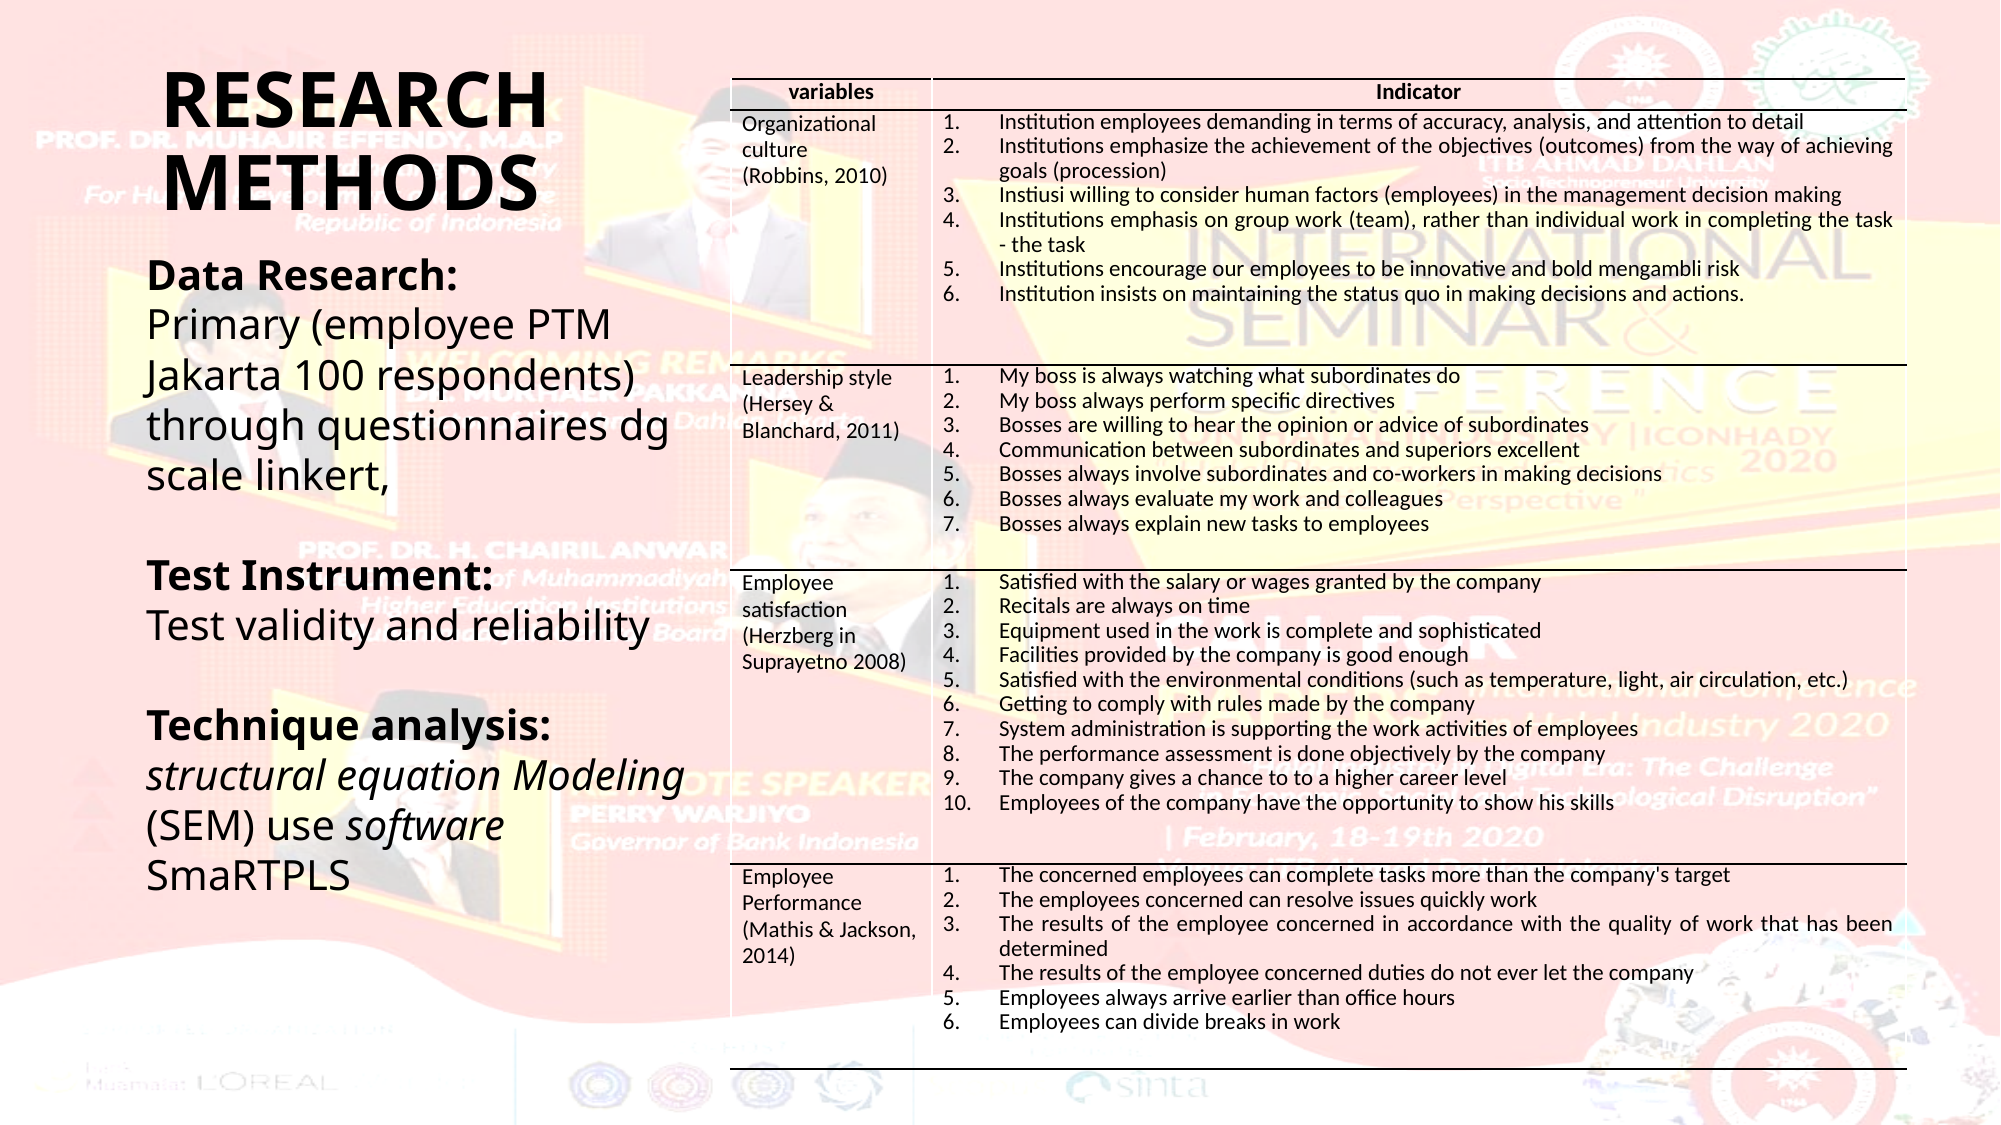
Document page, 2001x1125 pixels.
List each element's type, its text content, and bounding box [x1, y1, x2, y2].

table_cell Employee satisfaction (Herzberg in Suprayetno 2008) [732, 571, 931, 863]
text_box Data Research: Primary (employee PTM Jakarta 100 respondents) through questionnaires dg scale linkert, Test Instrument: Test validity and reliability Technique analysis: structural equation Modeling (SEM) use software SmaRTPLS [131, 241, 712, 1007]
table_header variables [732, 80, 931, 109]
table_cell Employee Performance (Mathis & Jackson, 2014) [732, 865, 931, 1068]
table_cell Leadership style (Hersey & Blanchard, 2011) [732, 366, 931, 569]
table_cell Organizational culture (Robbins, 2010) [732, 111, 931, 364]
table_cell Institution employees demanding in terms of accuracy, analysis, and attention to detail Institutions emphasize the achievement of the objectives (outcomes) from the way of achieving goals (procession) Instiusi willing to consider human factors (employees) in the management decision making Institutions emphasis on group work (team), rather than individual work in completing the task - the task Institutions encourage our employees to be innovative and bold mengambli risk Institution insists on maintaining the status quo in making decisions and actions. [933, 111, 1905, 364]
table_cell My boss is always watching what subordinates do My boss always perform specific directives Bosses are willing to hear the opinion or advice of subordinates Communication between subordinates and superiors excellent Bosses always involve subordinates and co-workers in making decisions Bosses always evaluate my work and colleagues Bosses always explain new tasks to employees [933, 366, 1905, 569]
title RESEARCH METHODS [145, 52, 738, 236]
table_header Indicator [933, 80, 1905, 109]
table_cell Satisfied with the salary or wages granted by the company Recitals are always on time Equipment used in the work is complete and sophisticated Facilities provided by the company is good enough Satisfied with the environmental conditions (such as temperature, light, air circulation, etc.) Getting to comply with rules made by the company System administration is supporting the work activities of employees The performance assessment is done objectively by the company The company gives a chance to to a higher career level Employees of the company have the opportunity to show his skills [933, 571, 1905, 863]
table_cell The concerned employees can complete tasks more than the company's target The employees concerned can resolve issues quickly work The results of the employee concerned in accordance with the quality of work that has been determined The results of the employee concerned duties do not ever let the company Employees always arrive earlier than office hours Employees can divide breaks in work [933, 865, 1905, 1068]
